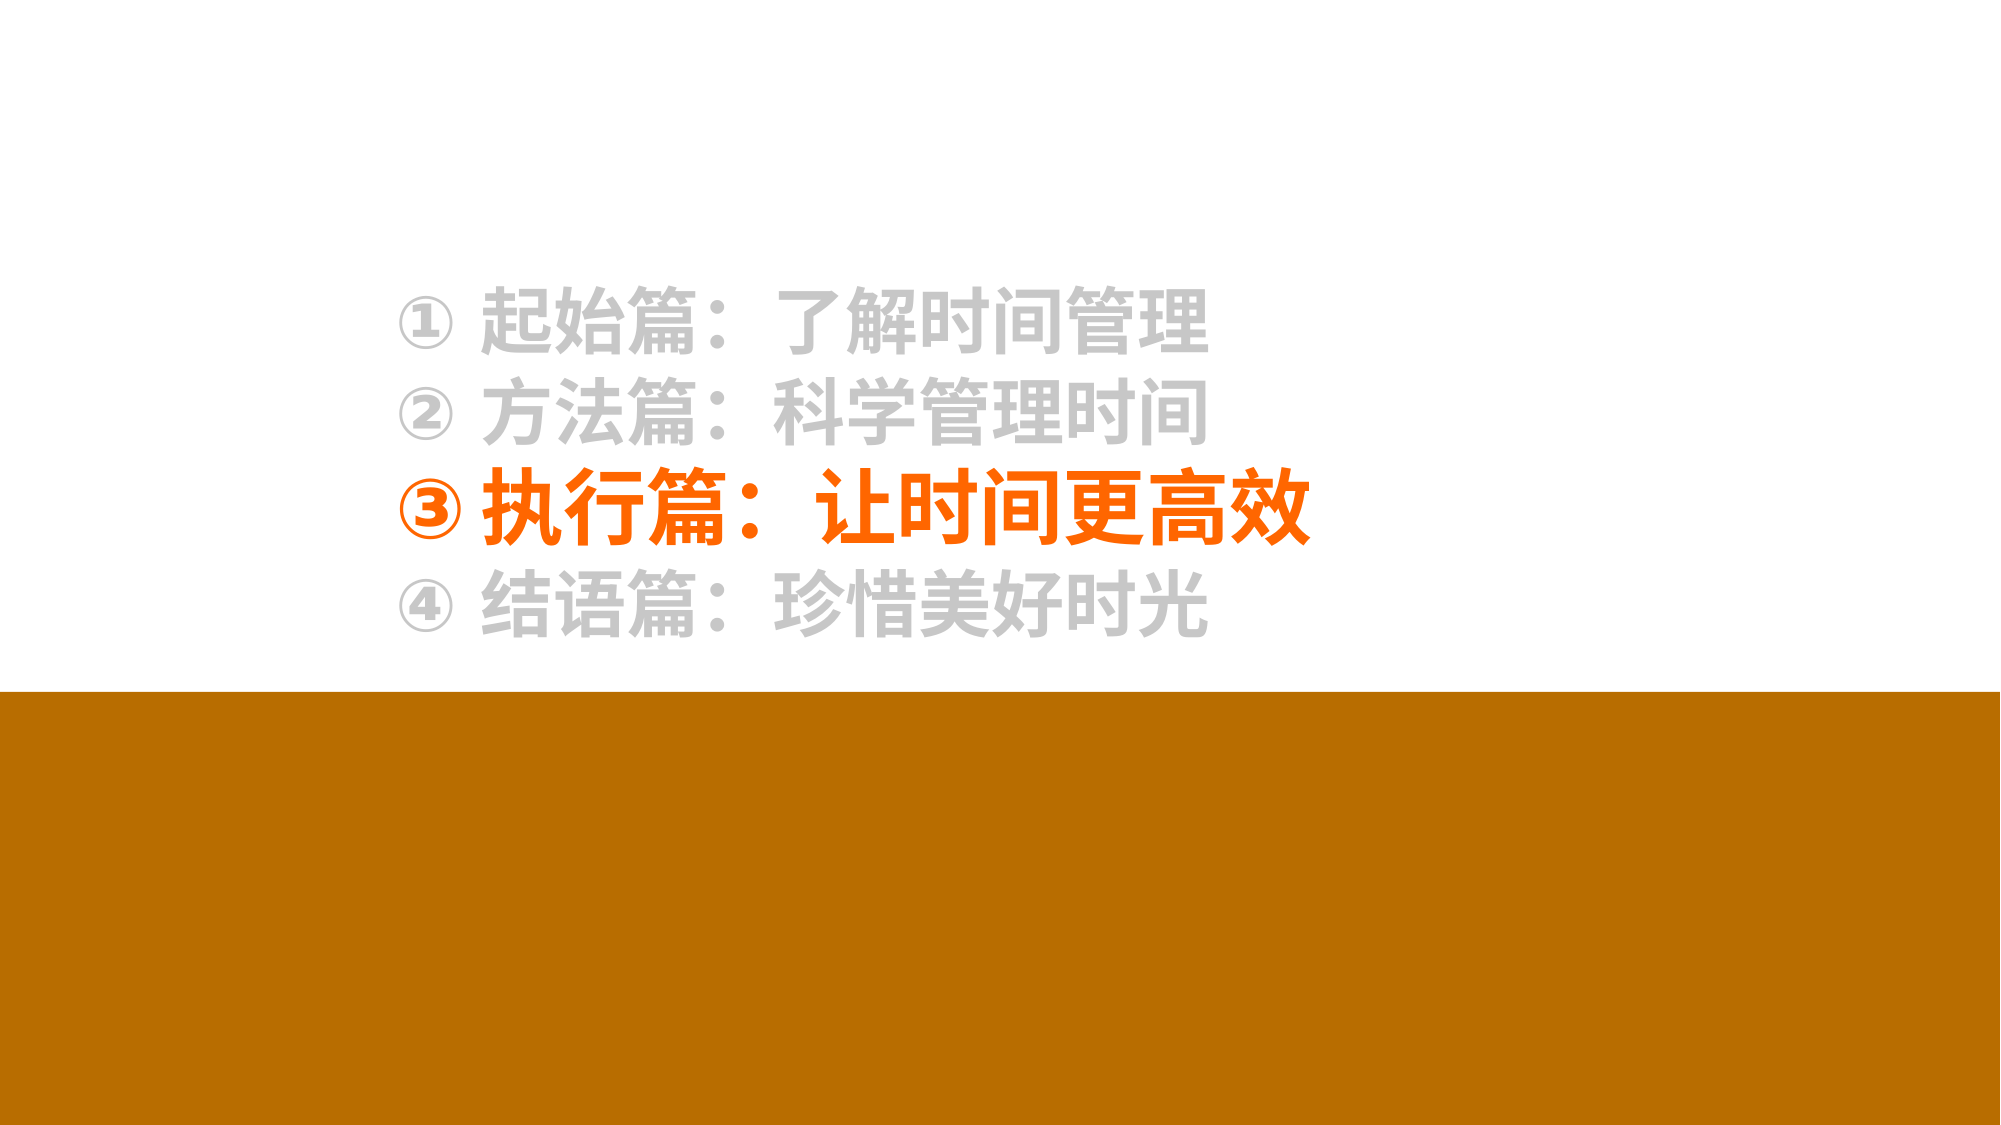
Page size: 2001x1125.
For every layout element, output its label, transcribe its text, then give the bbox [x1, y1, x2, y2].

text_box [0, 691, 2000, 1125]
text_box 起始篇：了解时间管理 方法篇：科学管理时间 执行篇：让时间更高效 结语篇：珍惜美好时光 [380, 285, 1716, 673]
